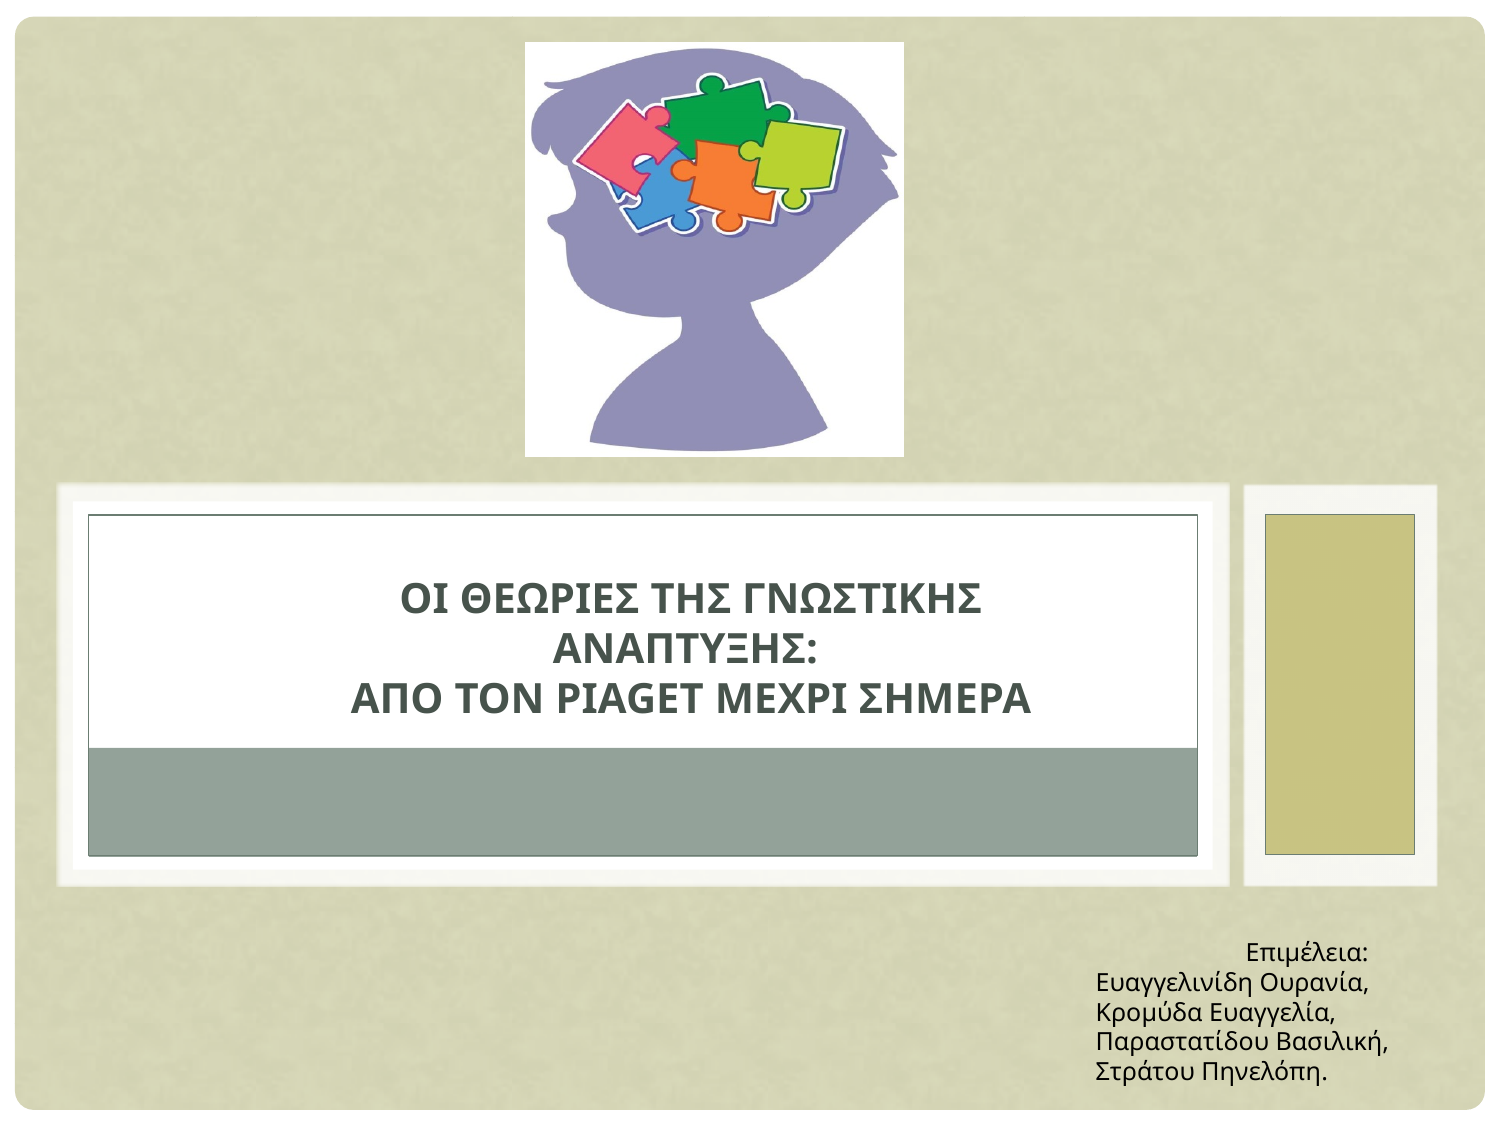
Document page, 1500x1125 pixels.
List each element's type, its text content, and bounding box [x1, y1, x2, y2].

text_box Επιμέλεια: Ευαγγελινίδη Ουρανία, Κρομύδα Ευαγγελία, Παραστατίδου Βασιλική, Στράτου Πηνελόπη. [1080, 928, 1483, 1094]
picture [525, 42, 904, 457]
title Οι Θεωριεσ τησ γνωστικησ αναπτυξησ: απο τον piaget μεχρι σημερα [253, 574, 1128, 730]
